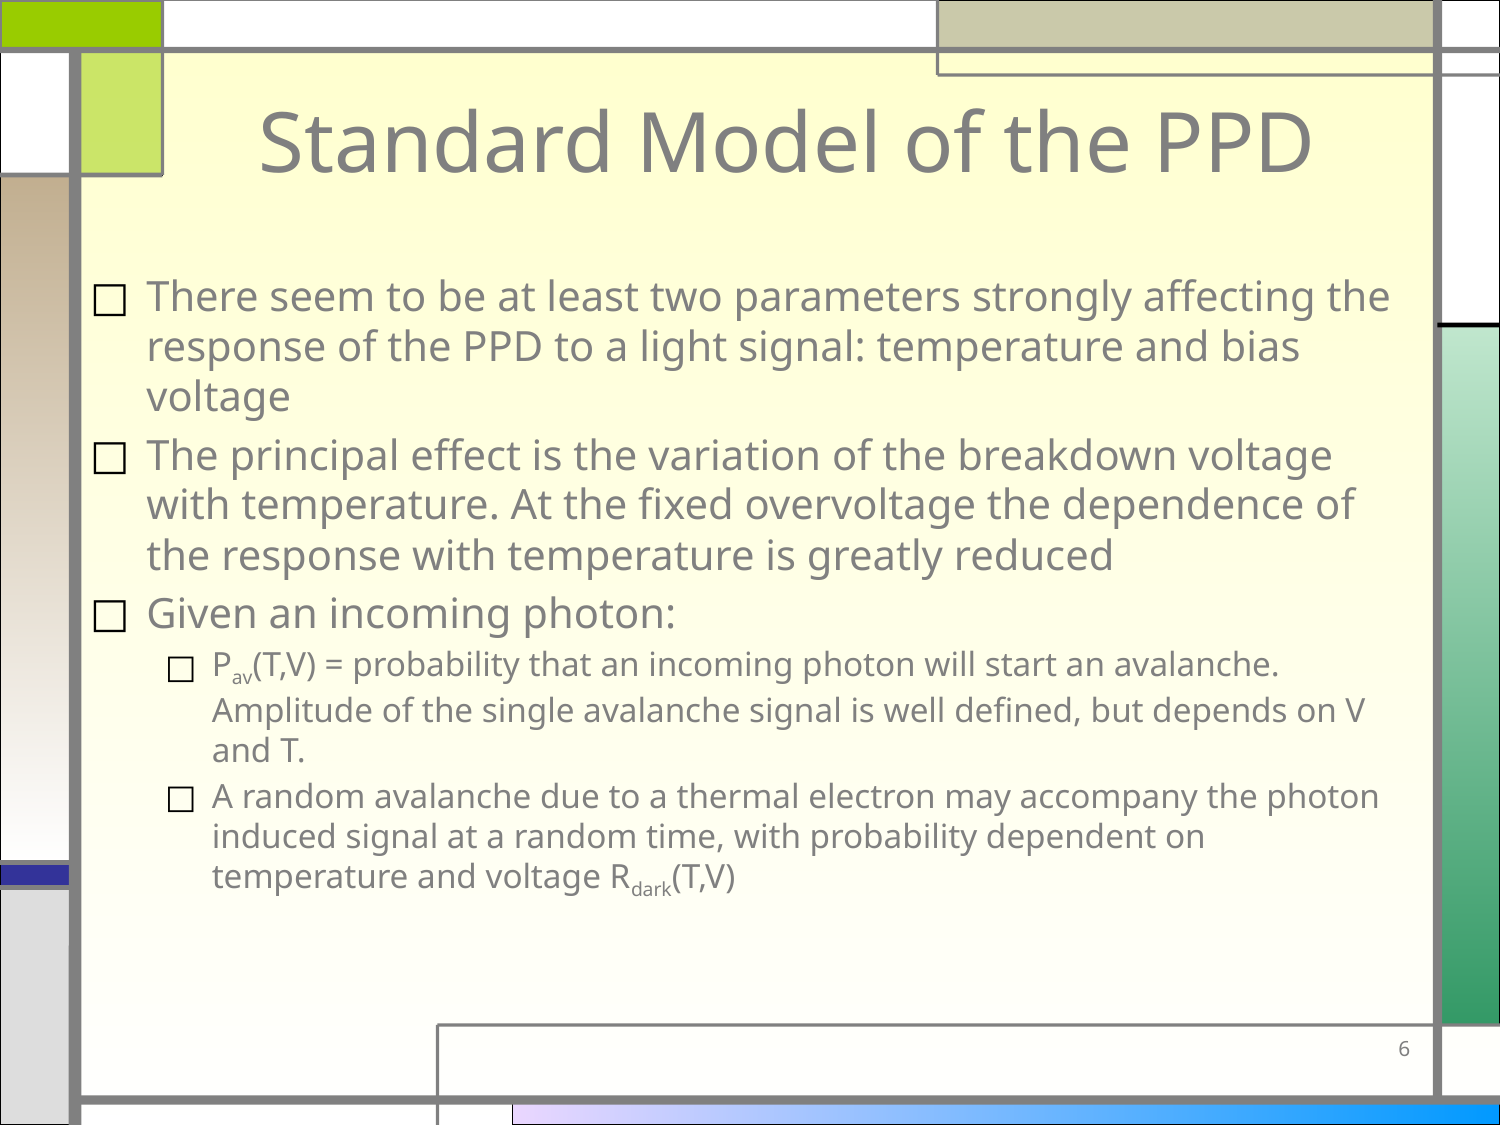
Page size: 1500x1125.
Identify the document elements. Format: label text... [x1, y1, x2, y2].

list There seem to be at least two parameters strongly affecting the response of the PPD to a light signal: temperature and bias voltage The principal effect is the variation of the breakdown voltage with temperature. At the fixed overvoltage the dependence of the response with temperature is greatly reduced Given an incoming photon: Pav(T,V) = probability that an incoming photon will start an avalanche. Amplitude of the single avalanche signal is well defined, but depends on V and T. A random avalanche due to a thermal electron may accompany the photon induced signal at a random time, with probability dependent on temperature and voltage Rdark(T,V) [74, 262, 1426, 1006]
title Standard Model of the PPD [149, 44, 1426, 233]
slide_number 6 [1074, 1027, 1426, 1092]
